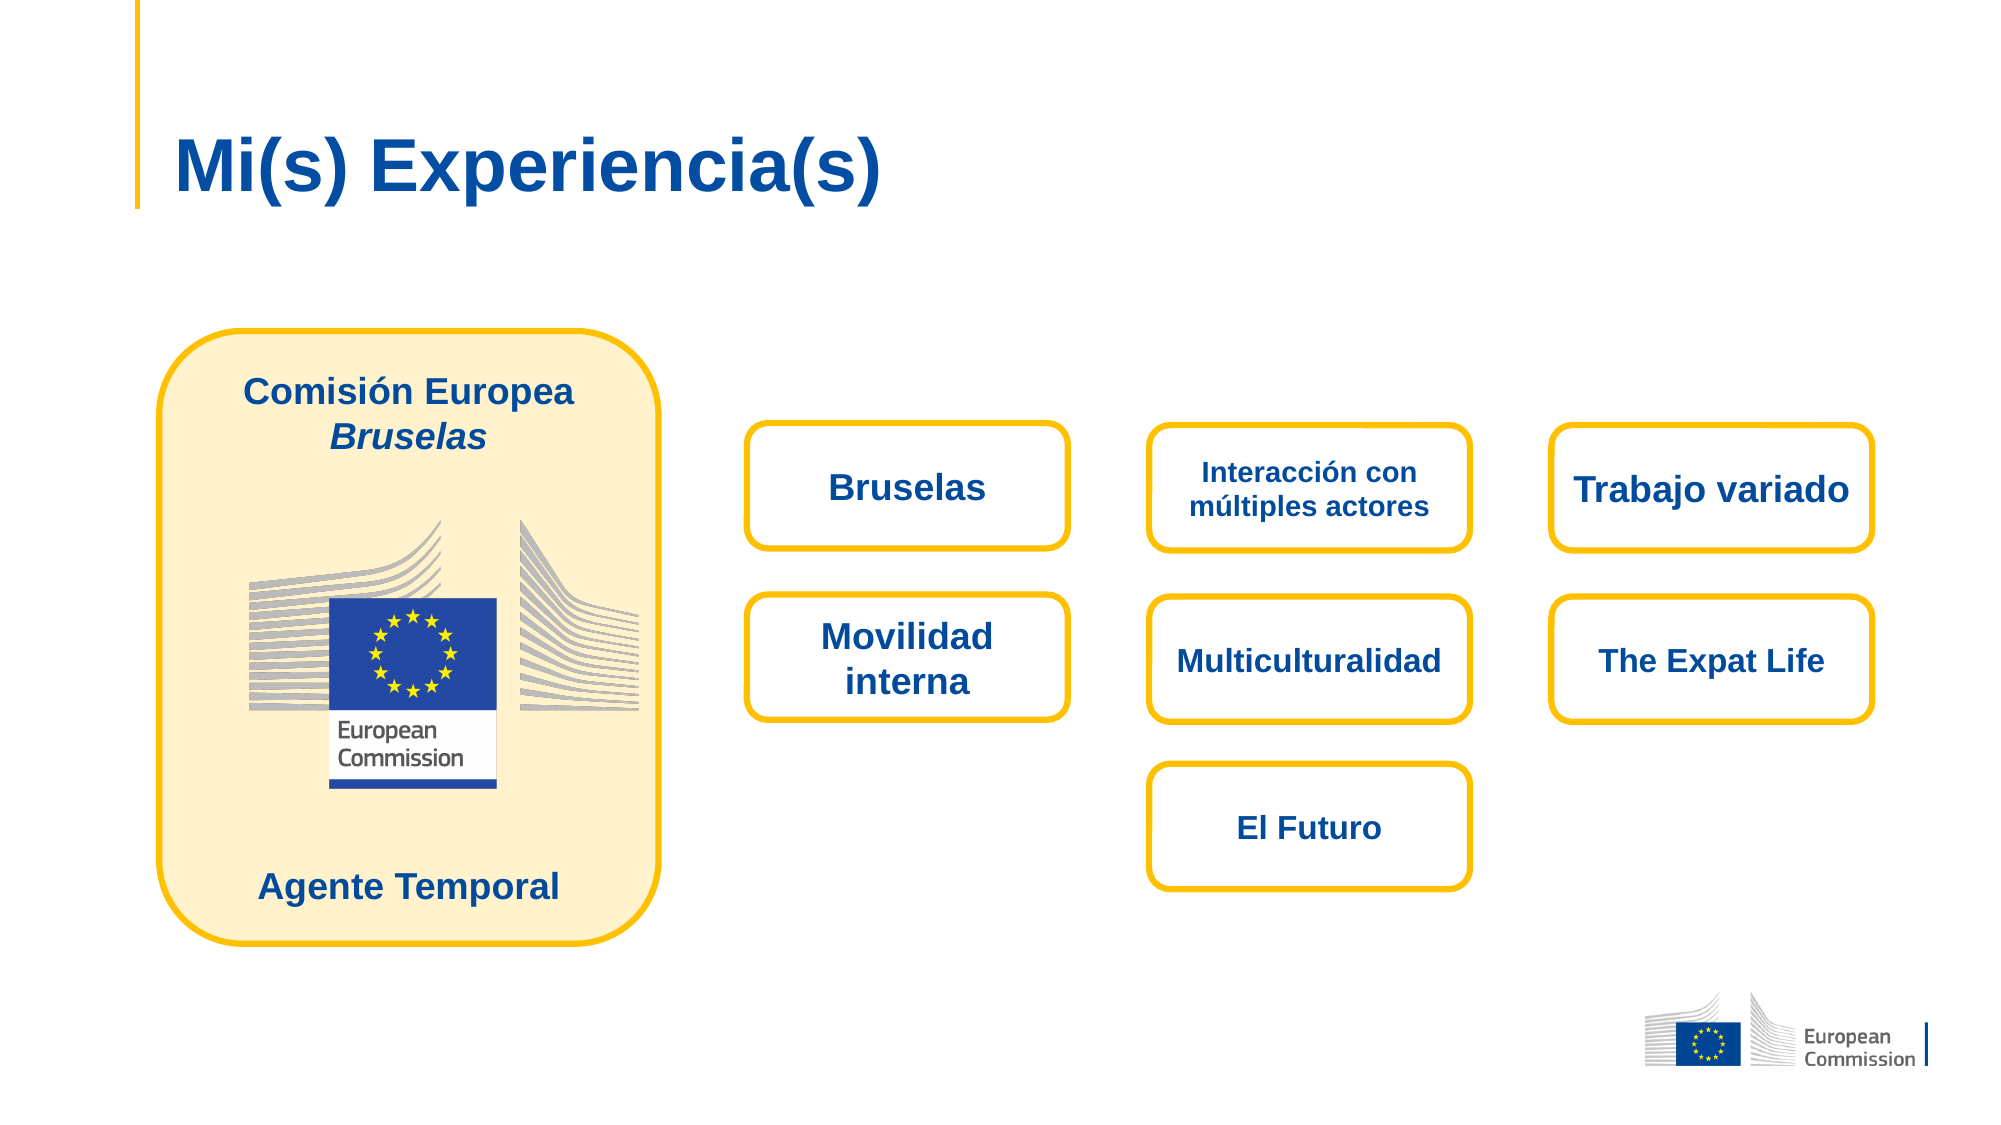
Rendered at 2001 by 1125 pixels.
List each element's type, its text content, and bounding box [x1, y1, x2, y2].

picture [141, 452, 747, 856]
text_box Trabajo variado [1550, 424, 1874, 552]
text_box Comisión Europea Bruselas Agente Temporal [158, 329, 660, 452]
text_box Bruselas [745, 421, 1069, 550]
title Mi(s) Experiencia(s) [159, 79, 1885, 208]
text_box Comisión Europea Bruselas Agente Temporal [158, 856, 660, 945]
text_box Interacción con múltiples actores [1148, 424, 1472, 552]
text_box El Futuro [1148, 762, 1472, 891]
text_box Movilidad interna [747, 593, 1069, 721]
text_box Multiculturalidad [1148, 595, 1472, 723]
text_box The Expat Life [1550, 595, 1874, 723]
picture [1645, 991, 1928, 1066]
